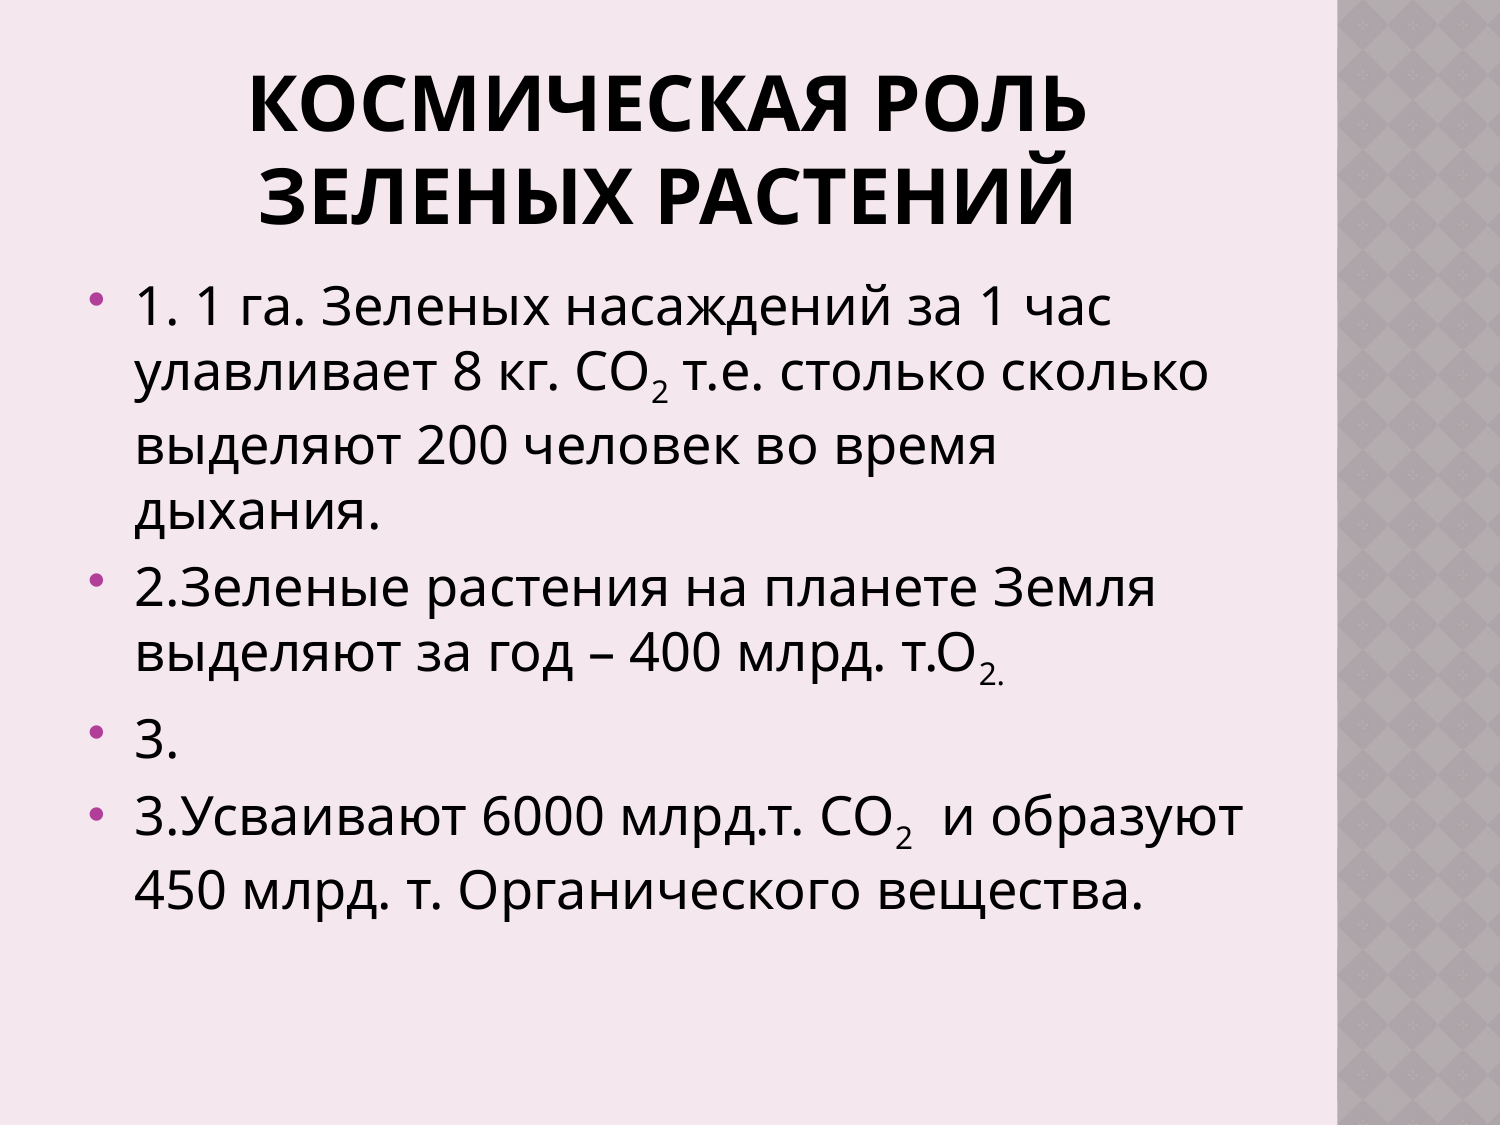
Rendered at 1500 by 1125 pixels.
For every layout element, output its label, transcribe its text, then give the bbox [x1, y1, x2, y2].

list 1. 1 га. Зеленых насаждений за 1 час улавливает 8 кг. СО2 т.е. столько сколько выделяют 200 человек во время дыхания. 2.Зеленые растения на планете Земля выделяют за год – 400 млрд. т.О2. 3. 3.Усваивают 6000 млрд.т. СО2 и образуют 450 млрд. т. Органического вещества. [75, 264, 1263, 1059]
title Космическая роль зеленых растений [75, 52, 1263, 240]
